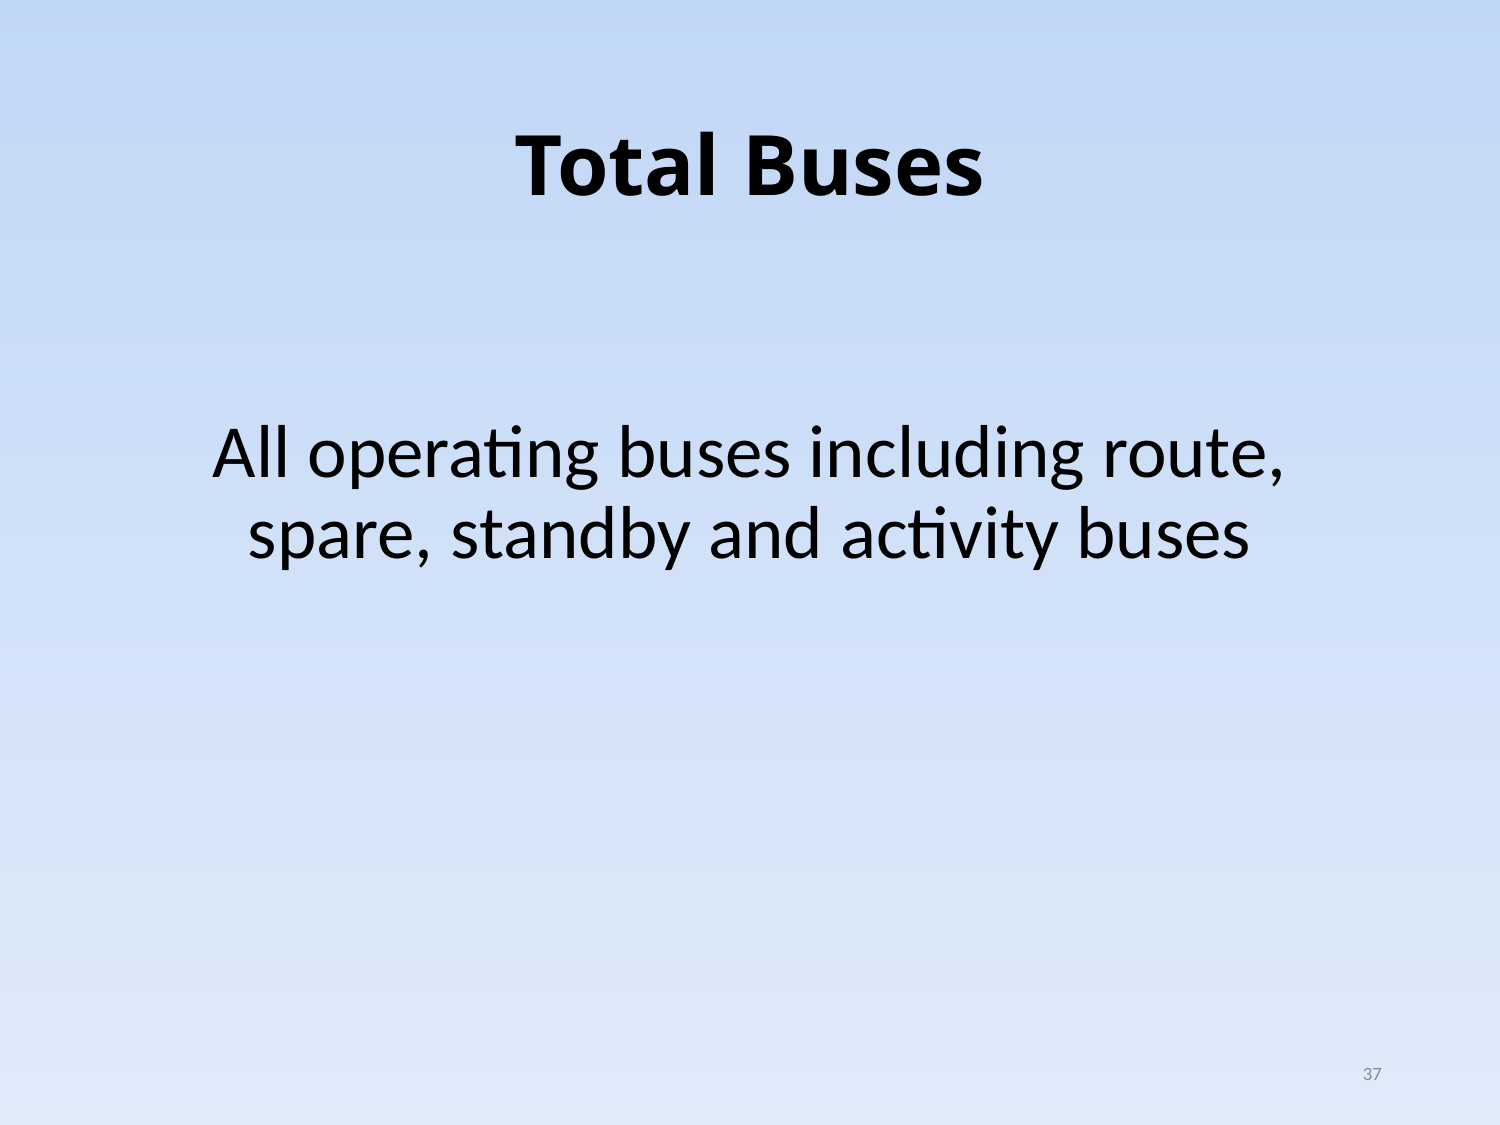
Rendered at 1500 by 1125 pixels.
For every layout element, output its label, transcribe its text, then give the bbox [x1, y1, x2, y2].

list All operating buses including route, spare, standby and activity buses [103, 299, 1397, 1014]
slide_number 37 [1059, 1042, 1397, 1103]
title Total Buses [103, 59, 1397, 278]
